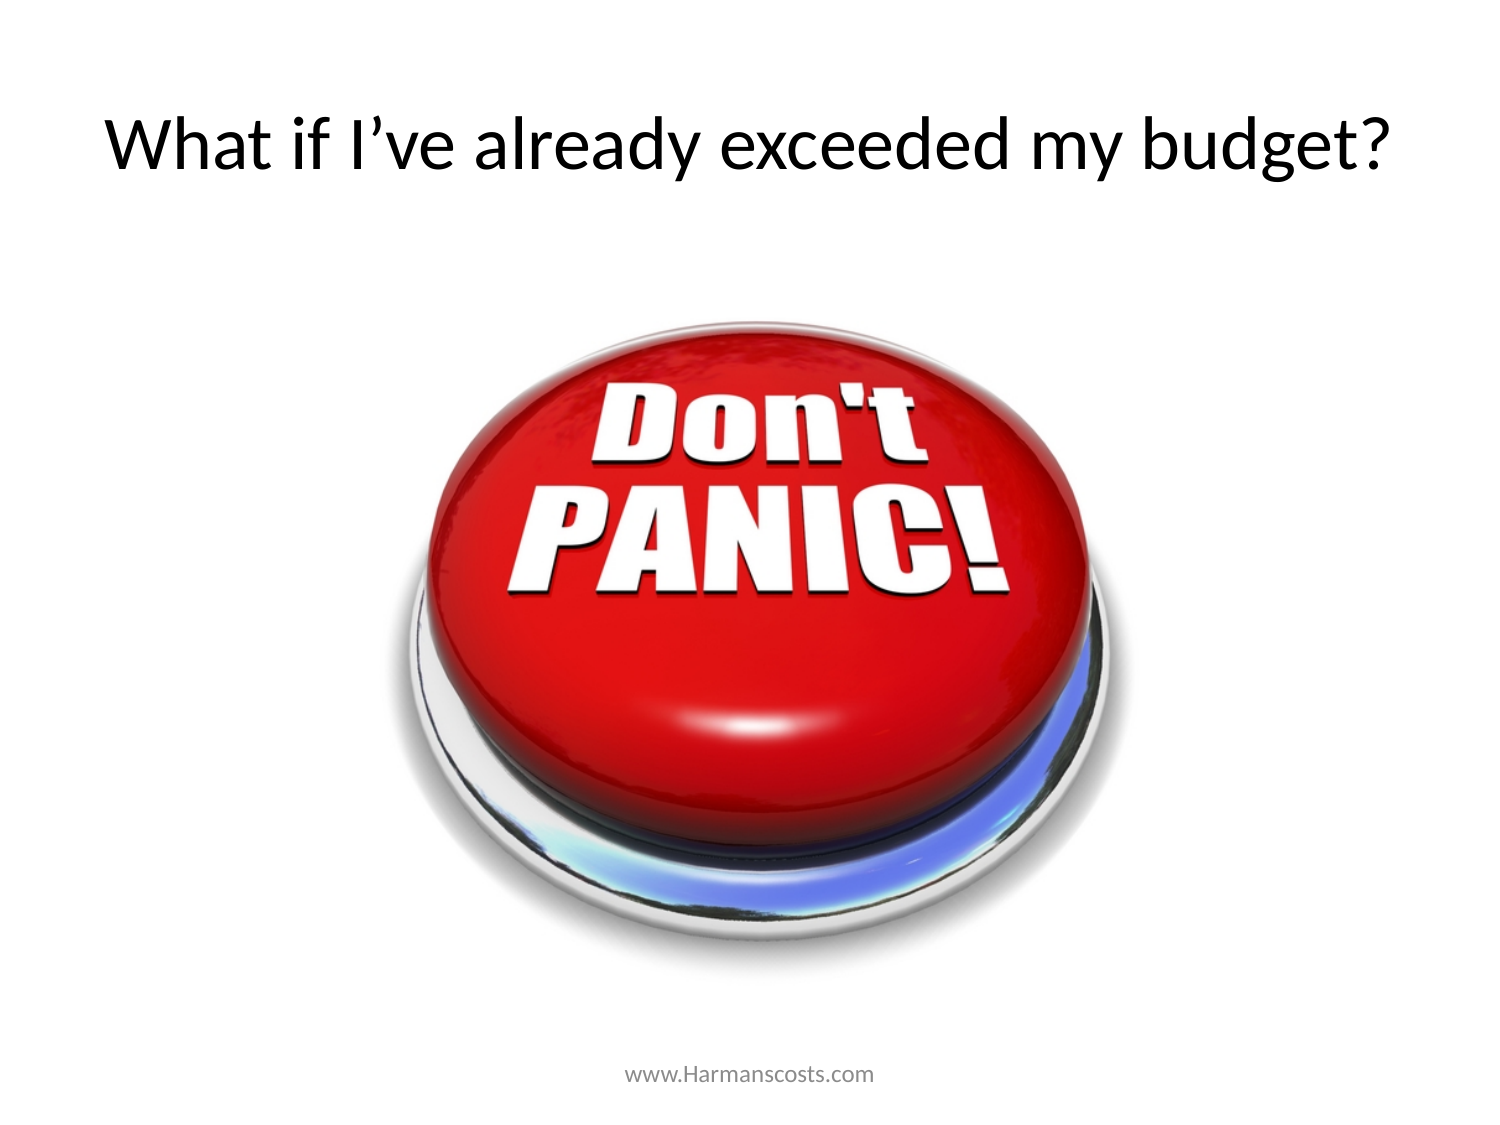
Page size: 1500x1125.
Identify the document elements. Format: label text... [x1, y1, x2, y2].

title What if I’ve already exceeded my budget? [75, 45, 1425, 233]
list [254, 262, 1246, 1006]
footer www.Harmanscosts.com [512, 1042, 988, 1103]
